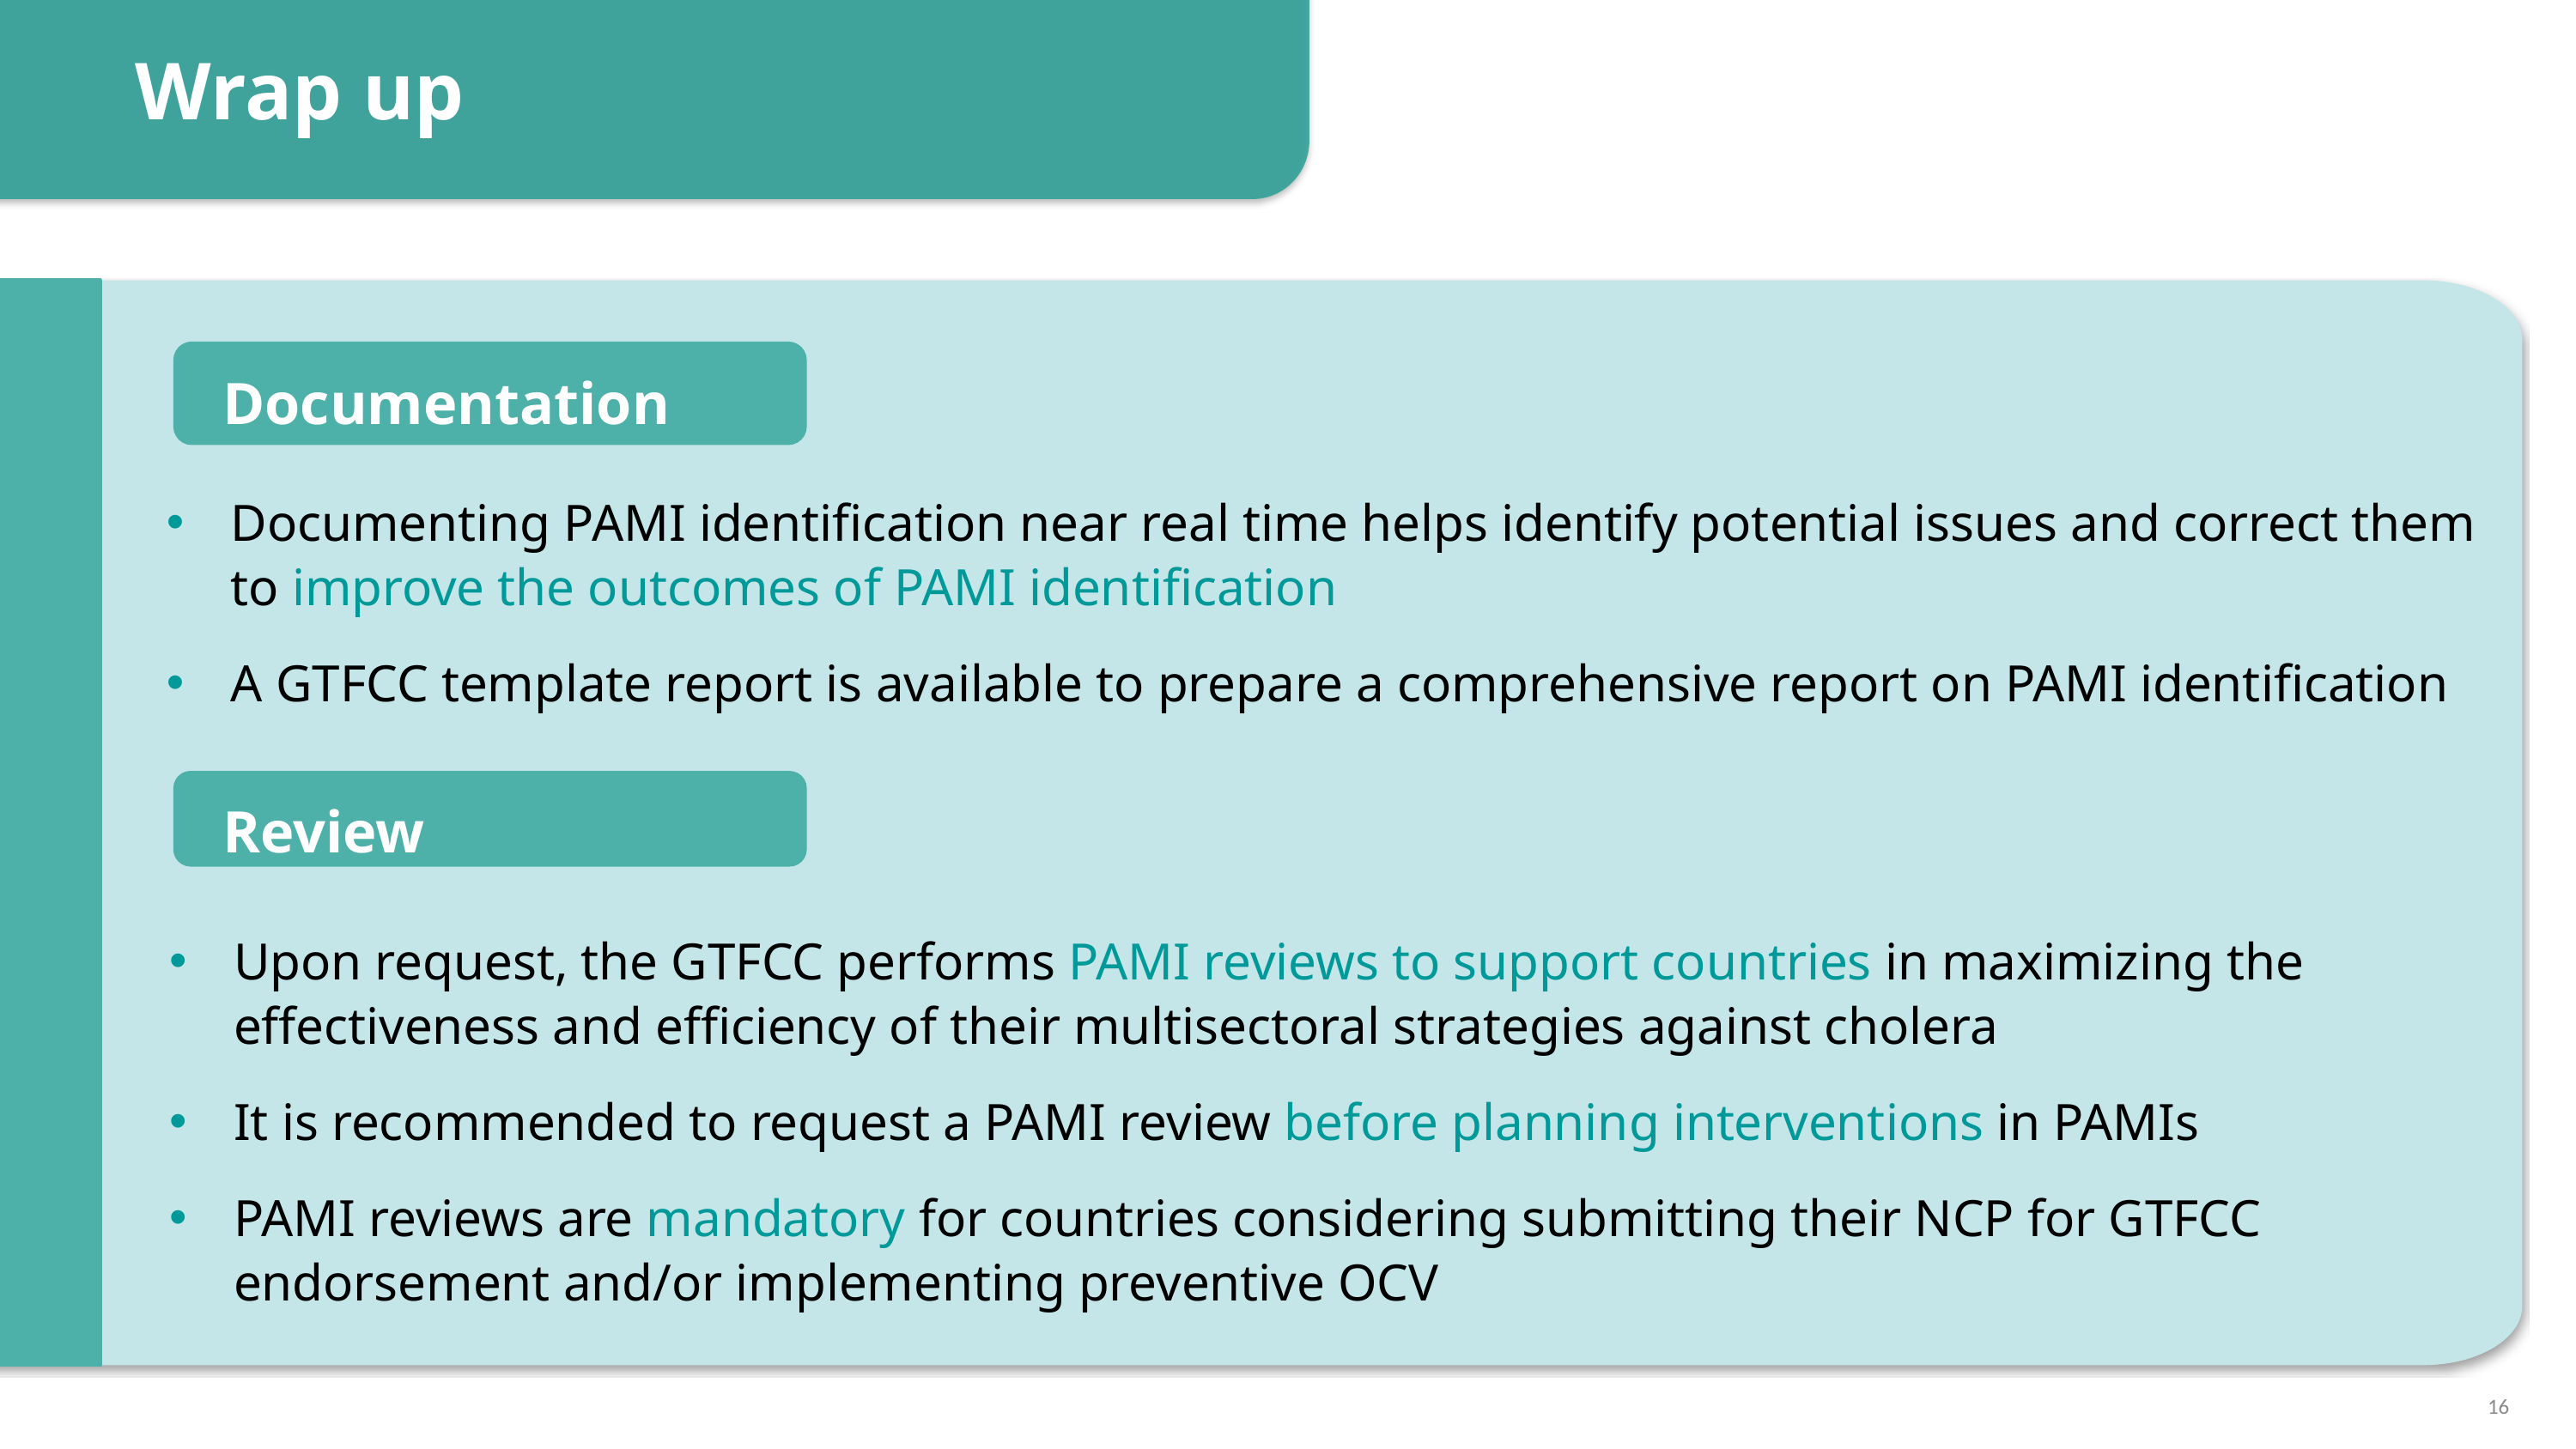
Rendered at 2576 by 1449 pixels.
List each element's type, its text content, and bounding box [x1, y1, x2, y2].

slide_number 16 [2221, 1379, 2523, 1432]
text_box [0, 280, 2523, 1366]
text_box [174, 772, 805, 865]
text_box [0, 0, 1310, 200]
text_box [174, 343, 805, 515]
